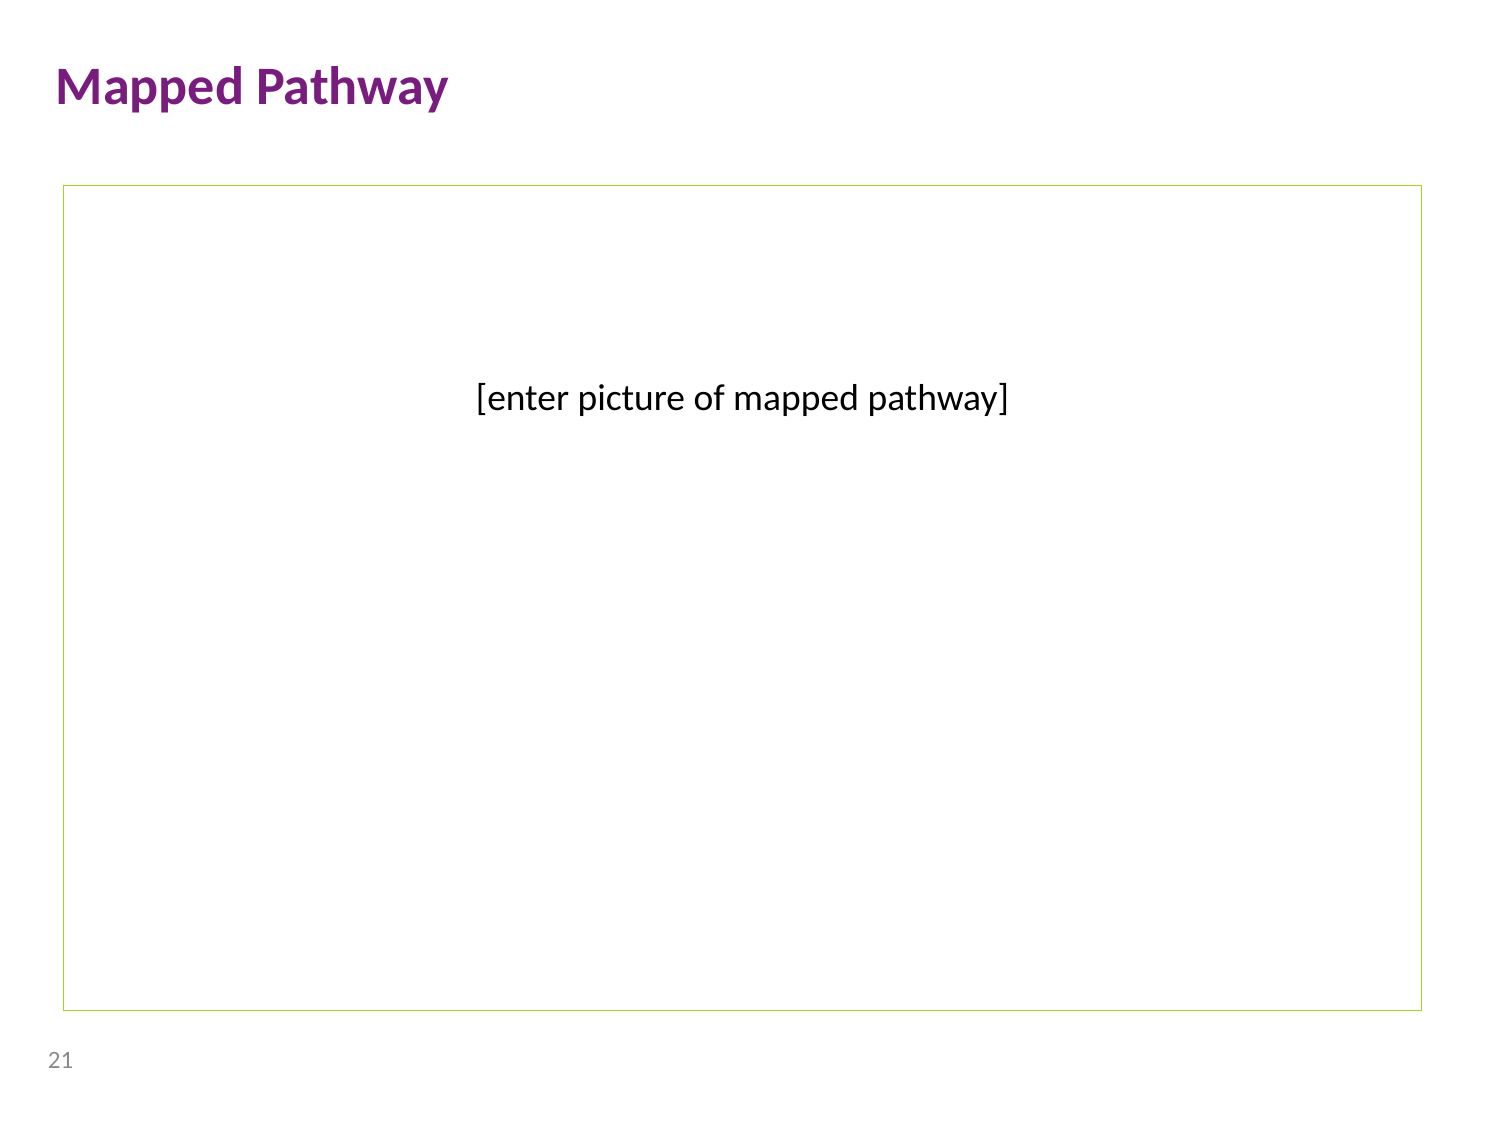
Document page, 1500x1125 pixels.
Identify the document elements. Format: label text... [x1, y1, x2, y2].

text_box [enter picture of mapped pathway] [63, 185, 1422, 1011]
list Mapped Pathway [41, 42, 1500, 138]
